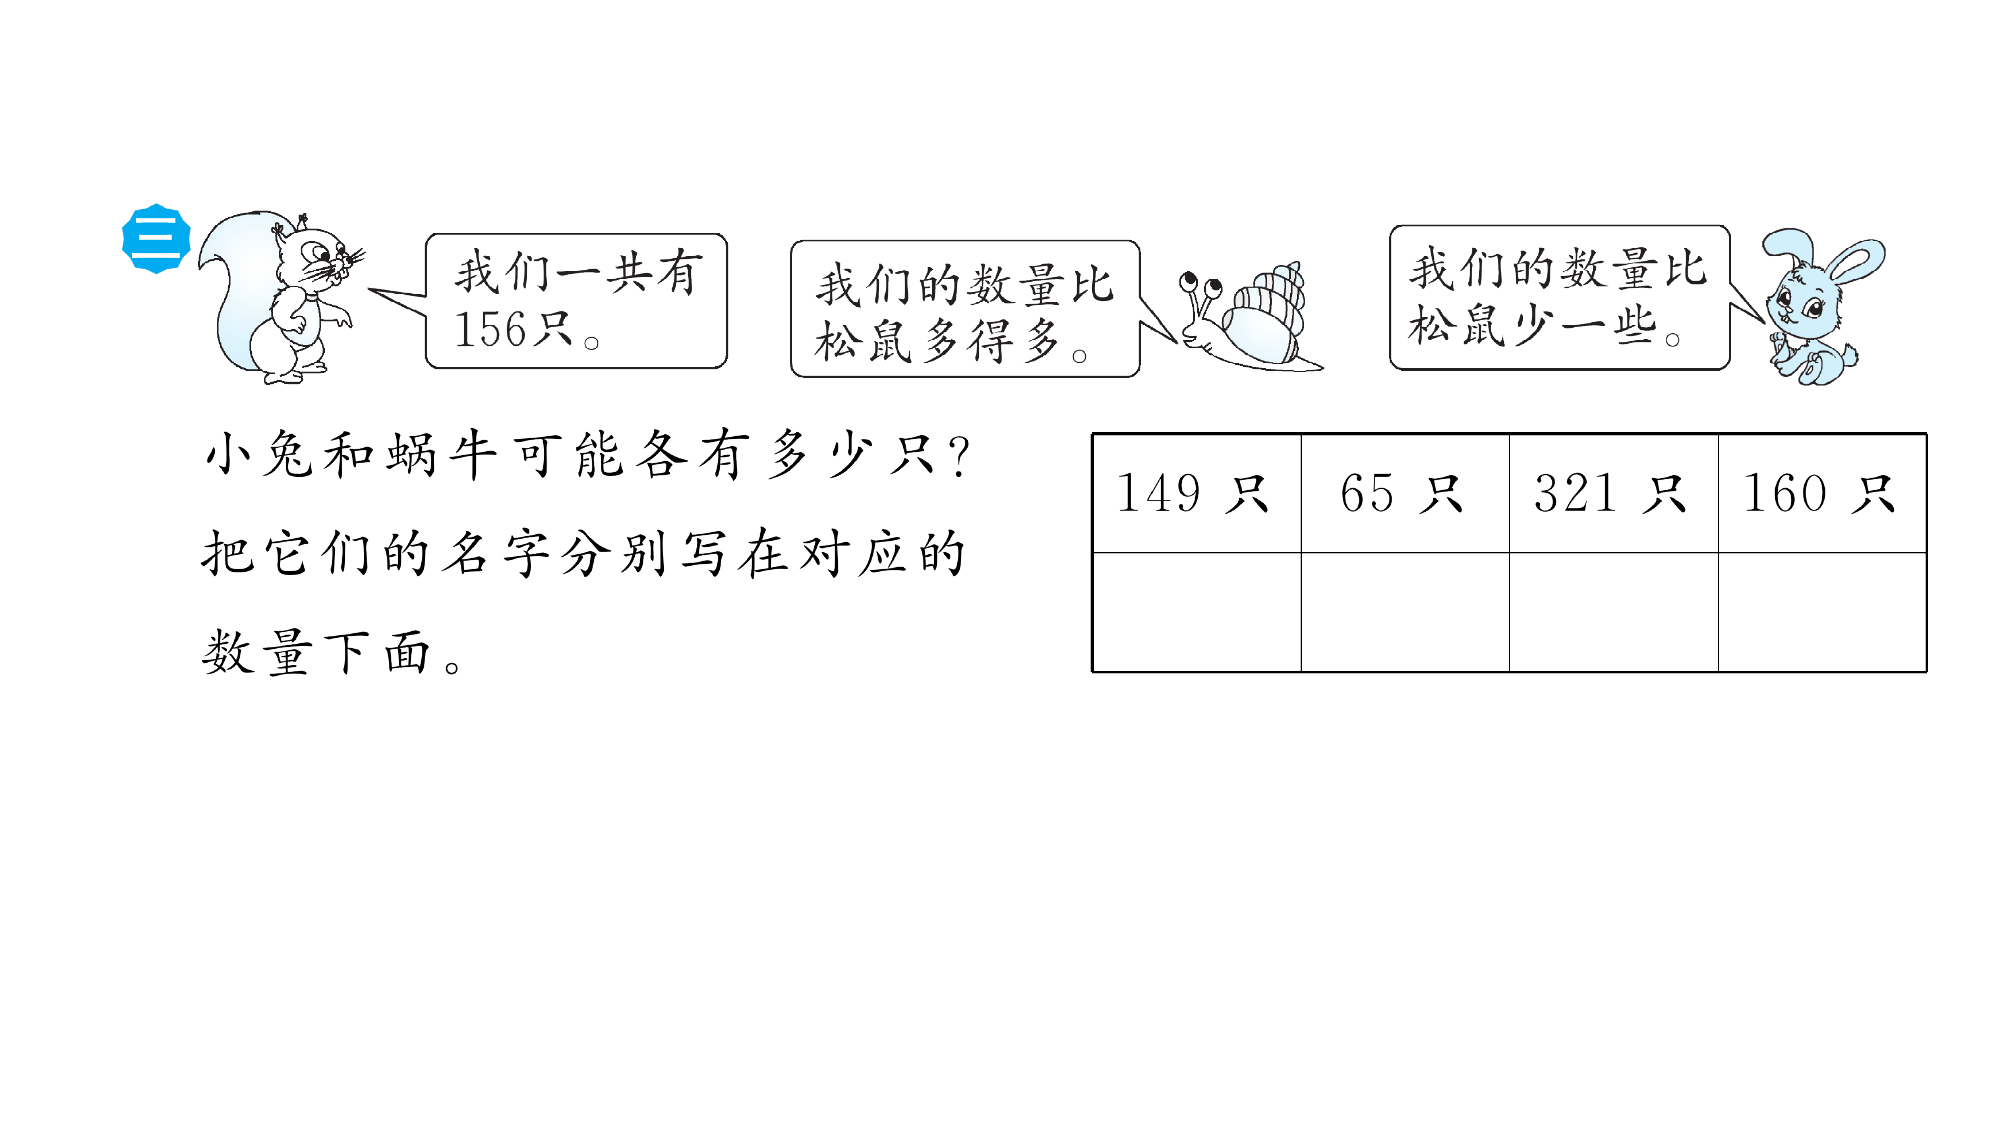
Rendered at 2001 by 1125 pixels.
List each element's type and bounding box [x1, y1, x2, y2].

picture [118, 177, 2000, 706]
